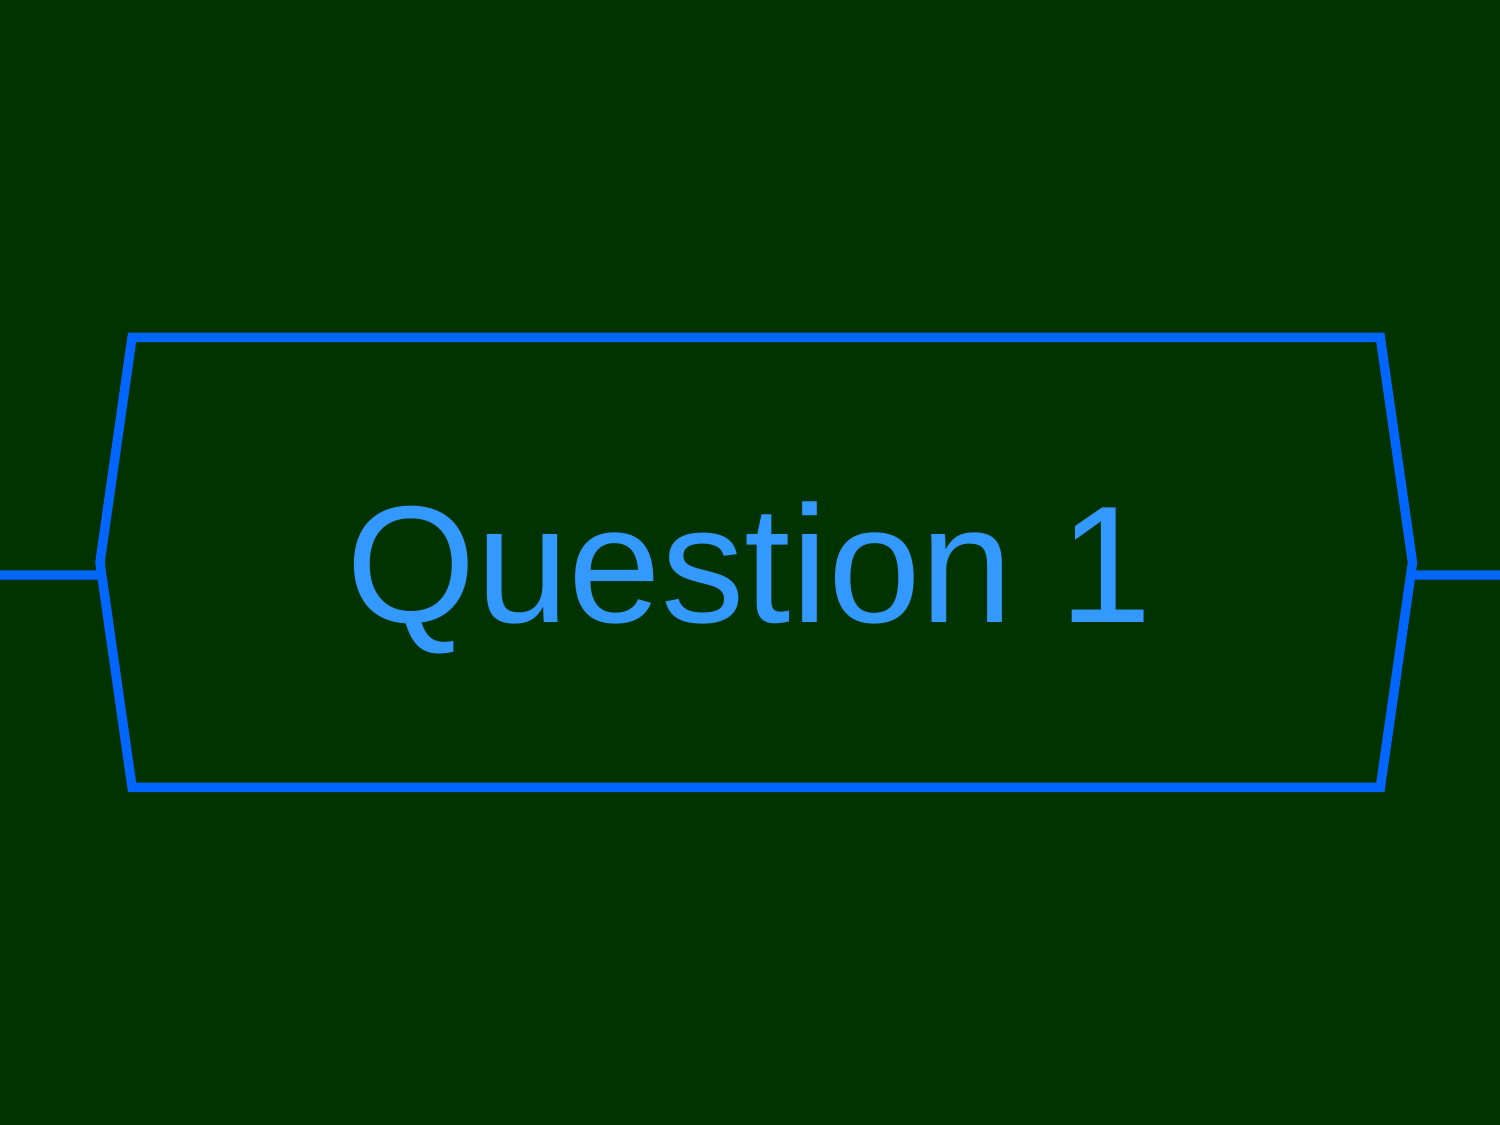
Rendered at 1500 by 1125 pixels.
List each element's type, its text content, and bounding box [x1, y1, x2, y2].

text_box [112, 337, 1413, 788]
title Question 1 [112, 462, 1388, 650]
text_box [99, 478, 112, 647]
